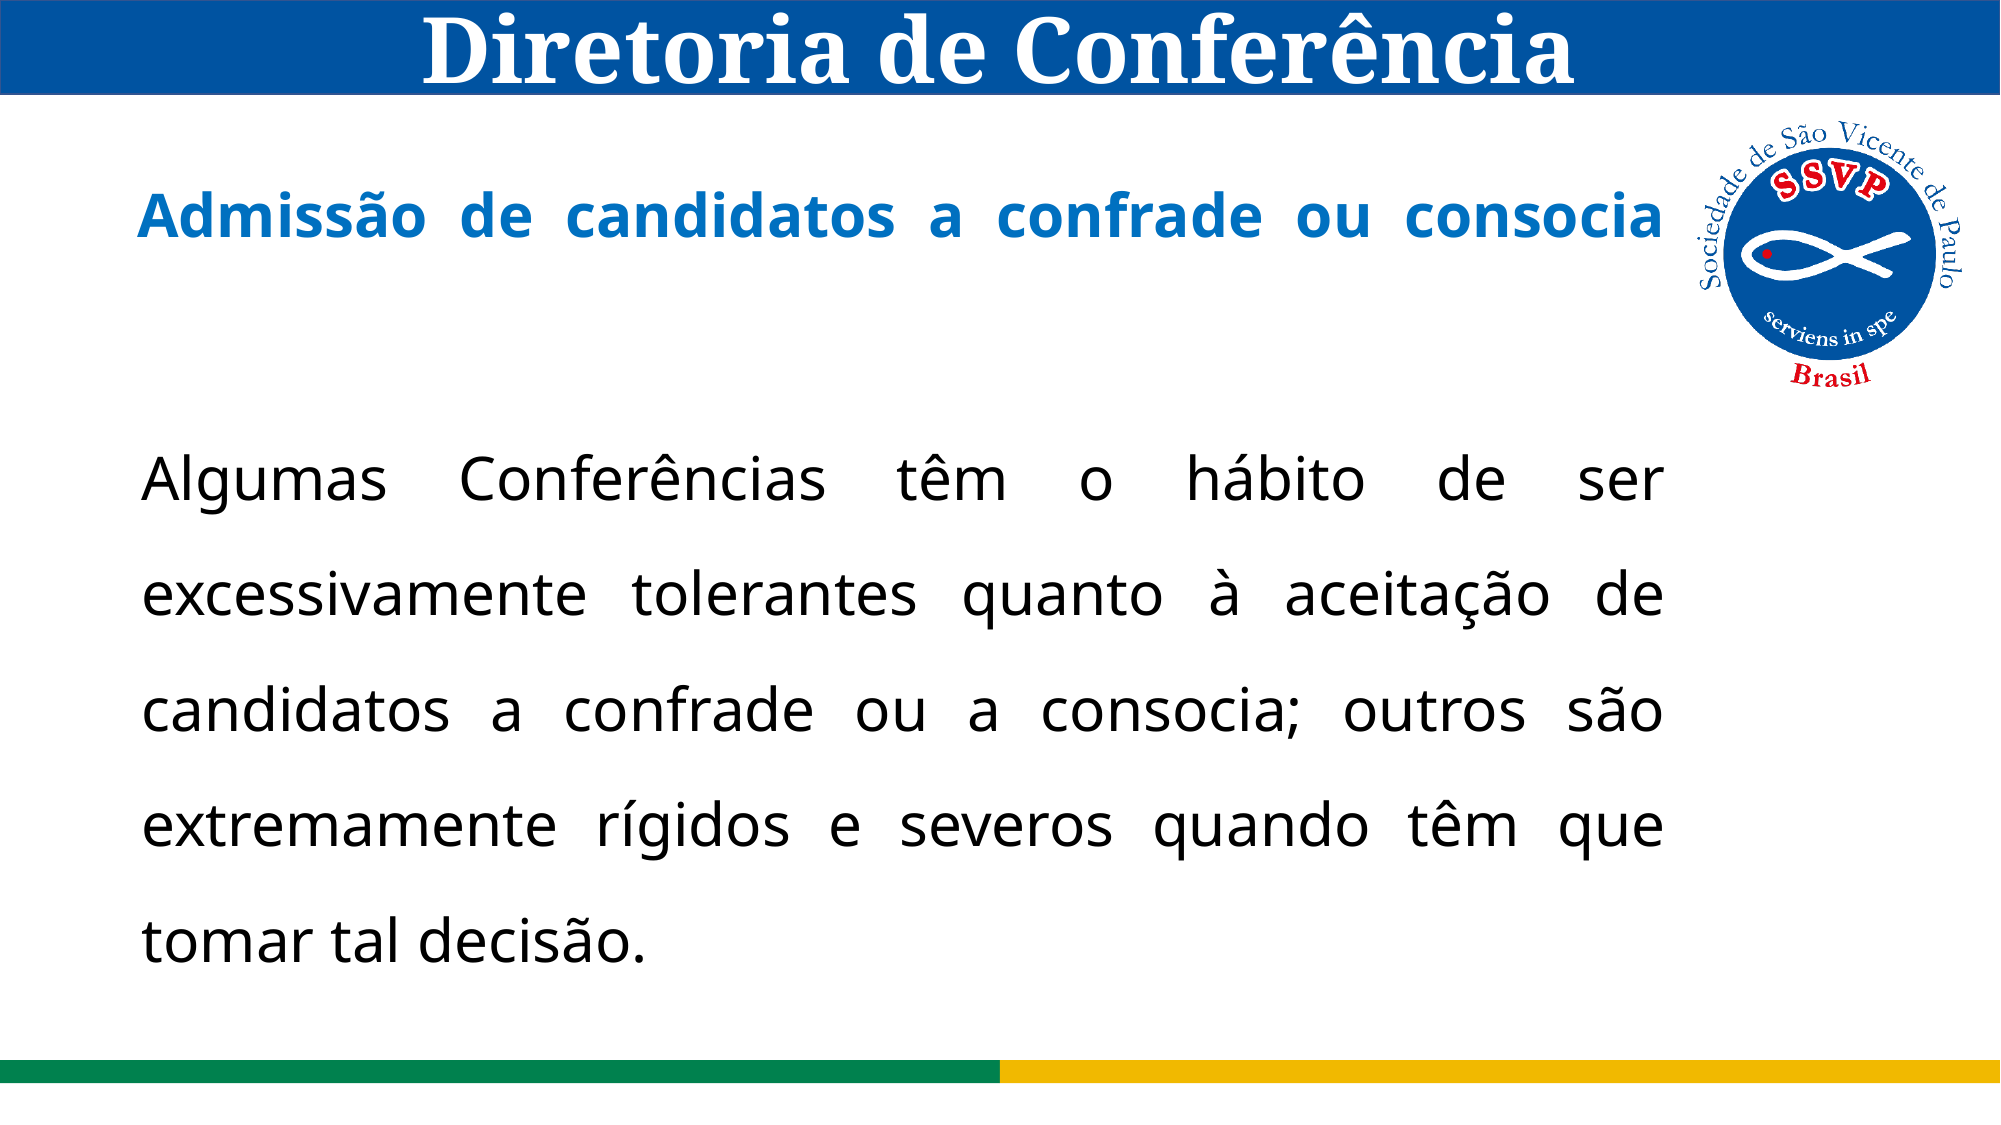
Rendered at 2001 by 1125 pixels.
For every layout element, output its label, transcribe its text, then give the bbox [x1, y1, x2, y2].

list Admissão de candidatos a confrade ou consocia Algumas Conferências têm o hábito de ser excessivamente tolerantes quanto à aceitação de candidatos a confrade ou a consocia; outros são extremamente rígidos e severos quando têm que tomar tal decisão. [80, 177, 1682, 1060]
picture [1697, 121, 1962, 387]
text_box Diretoria de Conferência [0, 0, 2000, 95]
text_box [0, 1060, 2000, 1084]
